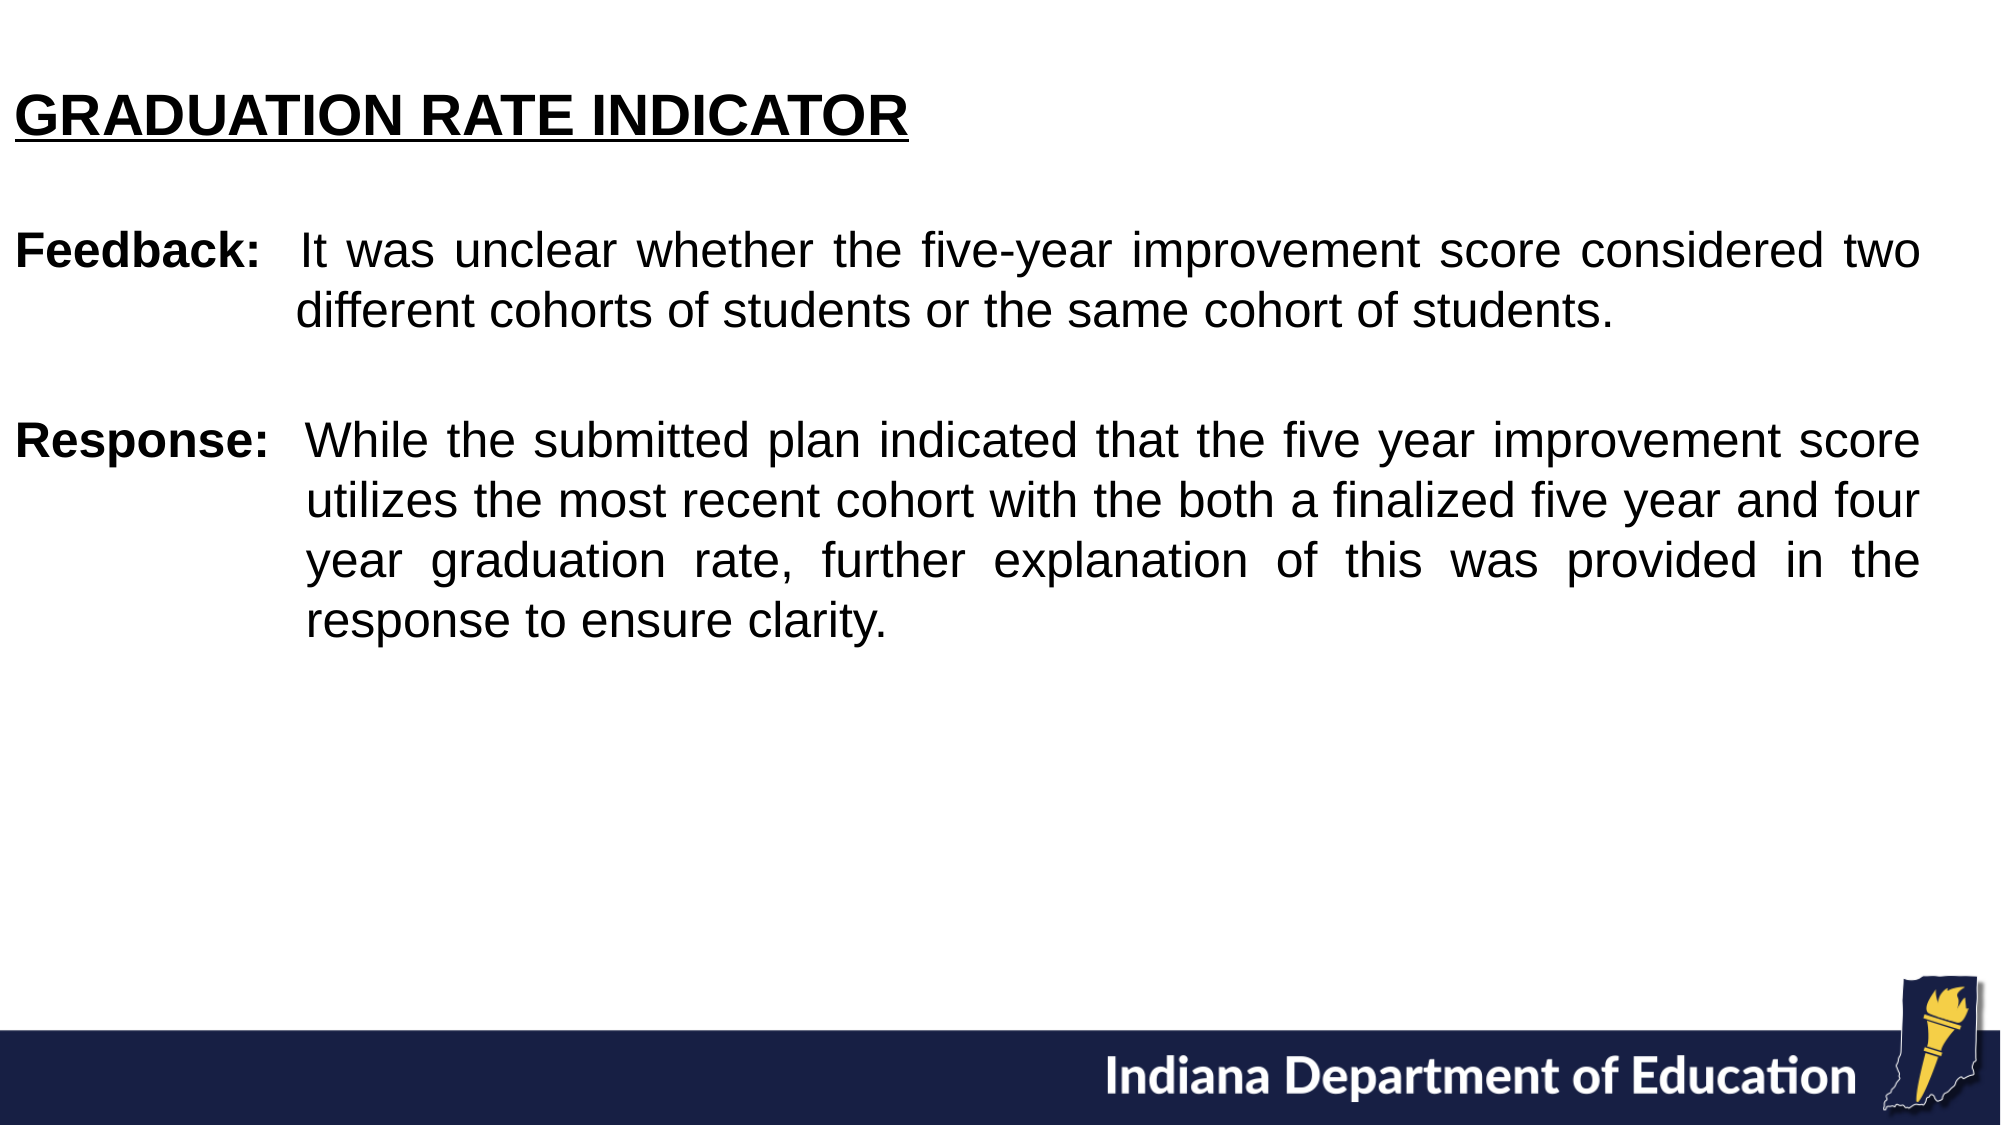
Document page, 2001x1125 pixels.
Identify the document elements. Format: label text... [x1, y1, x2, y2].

text_box GRADUATION RATE INDICATOR Feedback: It was unclear whether the five-year improvement score considered two different cohorts of students or the same cohort of students. Response: While the submitted plan indicated that the five year improvement score utilizes the most recent cohort with the both a finalized five year and four year graduation rate, further explanation of this was provided in the response to ensure clarity. [0, 0, 1937, 655]
picture [0, 0, 2001, 1125]
